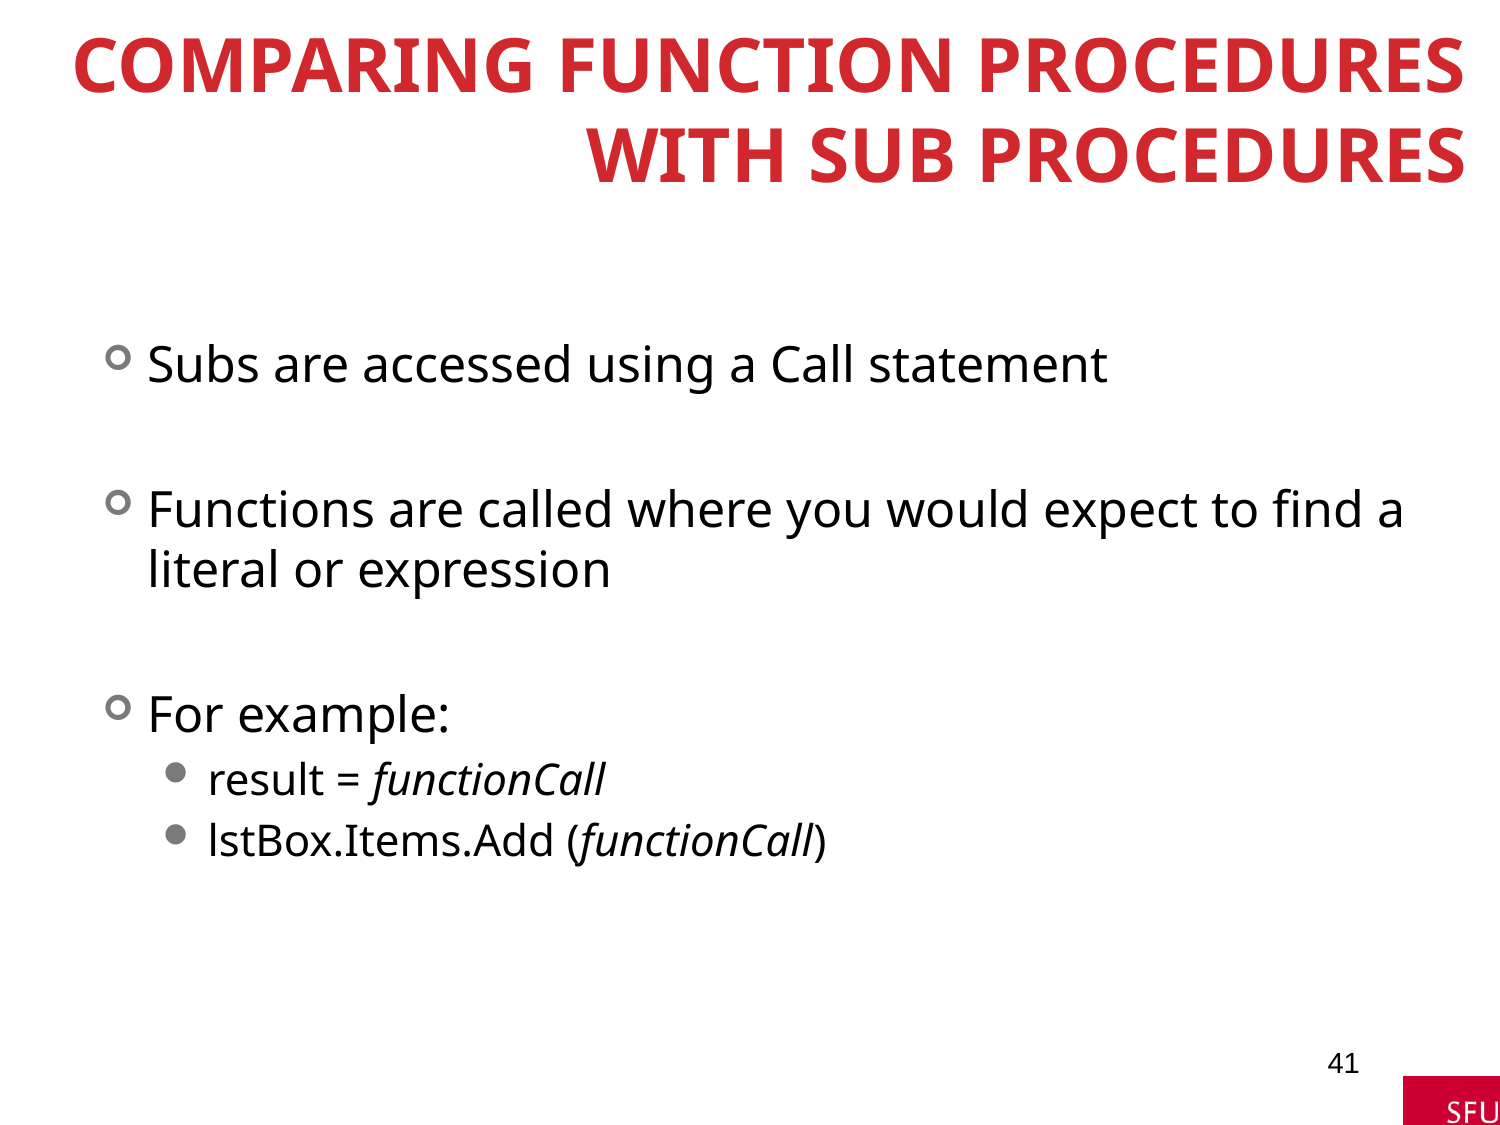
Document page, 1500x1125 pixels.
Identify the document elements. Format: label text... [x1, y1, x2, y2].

list Subs are accessed using a Call statement Functions are called where you would expect to find a literal or expression For example: result = functionCall lstBox.Items.Add (functionCall) [87, 324, 1432, 1006]
title Comparing Function Procedures with Sub Procedures [24, 112, 1483, 205]
slide_number 41 [1187, 1037, 1500, 1113]
picture [1403, 1113, 1500, 1125]
